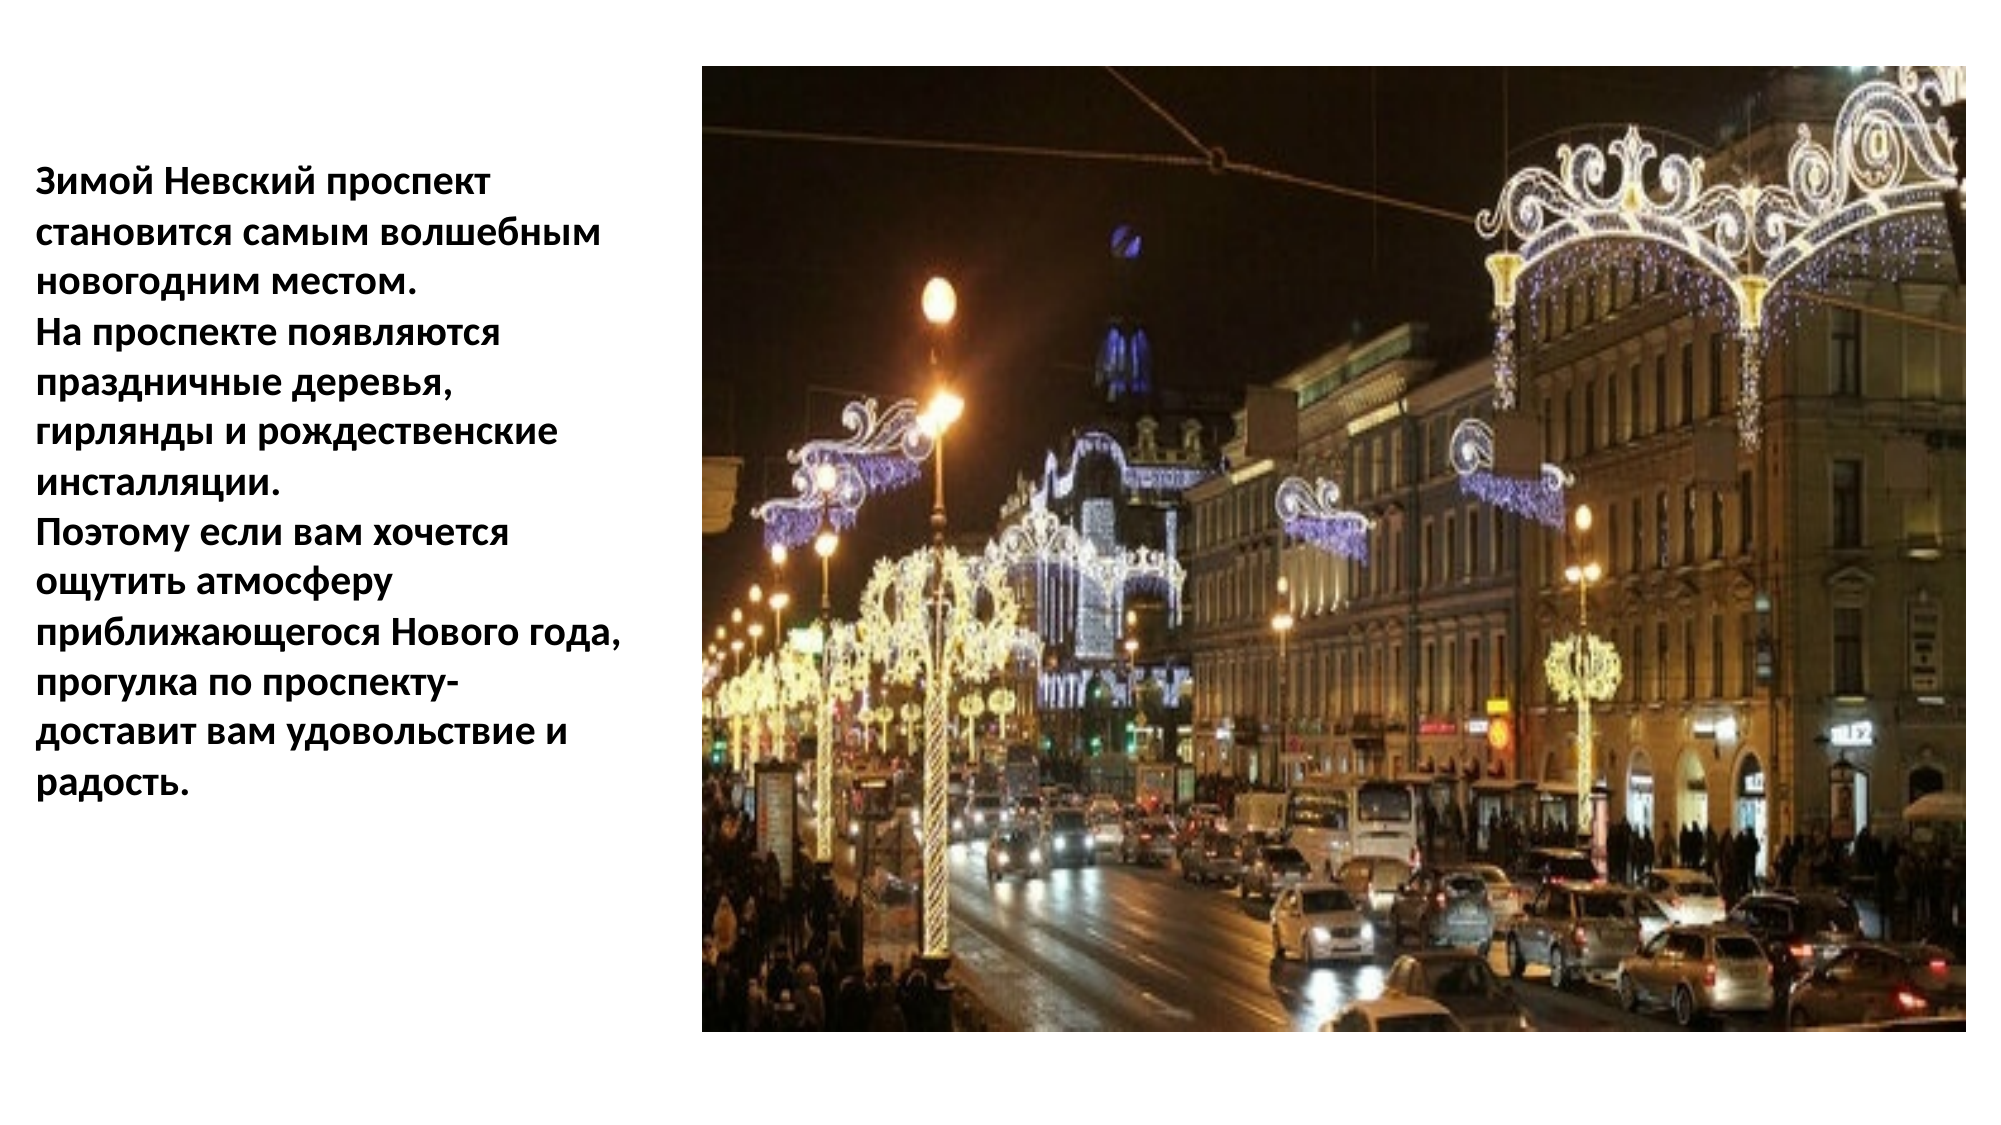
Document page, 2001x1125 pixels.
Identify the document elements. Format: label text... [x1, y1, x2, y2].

text_box Зимой Невский проспект становится самым волшебным новогодним местом. На проспекте появляются праздничные деревья, гирлянды и рождественские инсталляции. Поэтому если вам хочется ощутить атмосферу приближающегося Нового года, прогулка по проспекту- доставит вам удовольствие и радость. [20, 145, 680, 811]
picture [702, 66, 1966, 1032]
